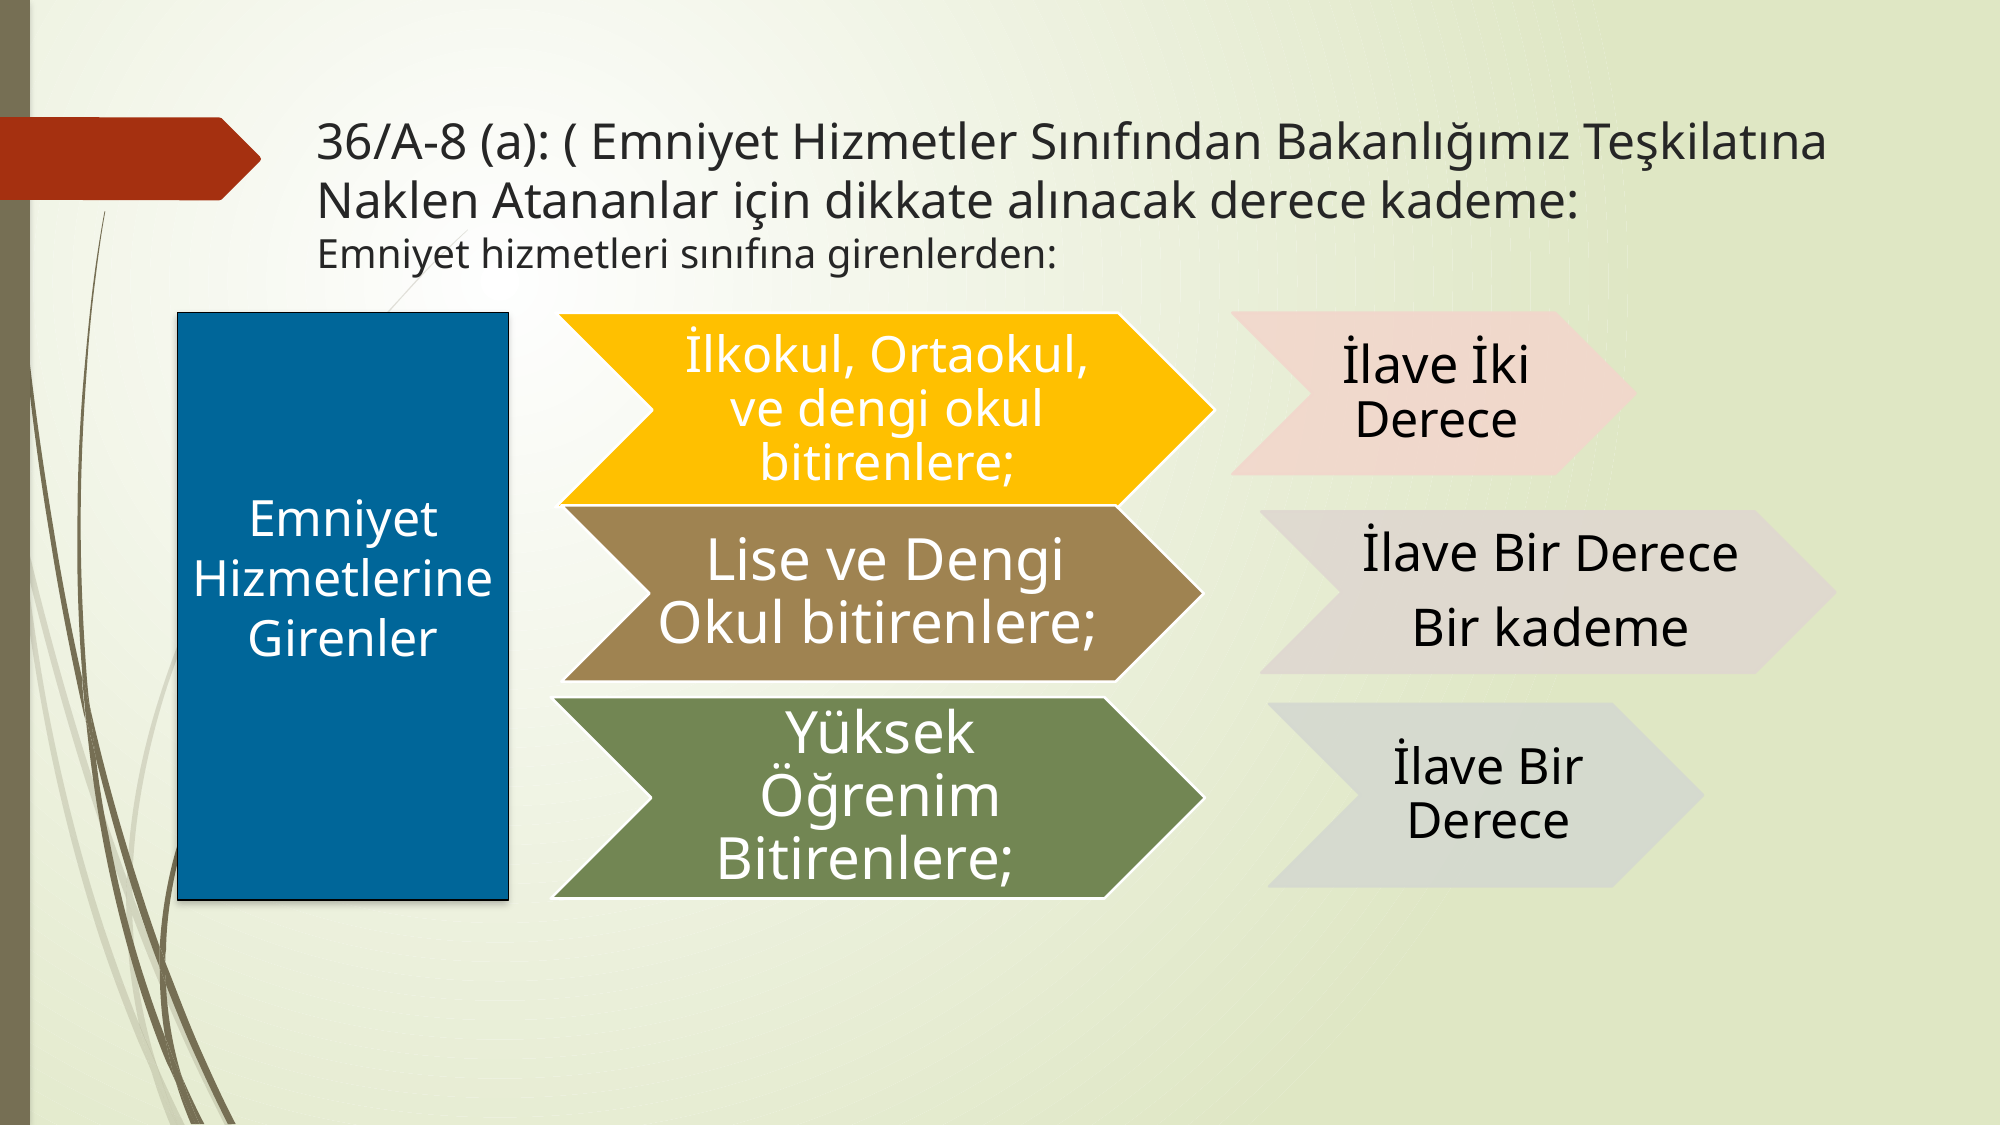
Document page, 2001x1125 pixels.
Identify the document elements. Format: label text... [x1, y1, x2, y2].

title 36/A-8 (a): ( Emniyet Hizmetler Sınıfından Bakanlığımız Teşkilatına Naklen Atananlar için dikkate alınacak derece kademe: Emniyet hizmetleri sınıfına girenlerden: [301, 102, 1921, 287]
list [143, 312, 1954, 941]
